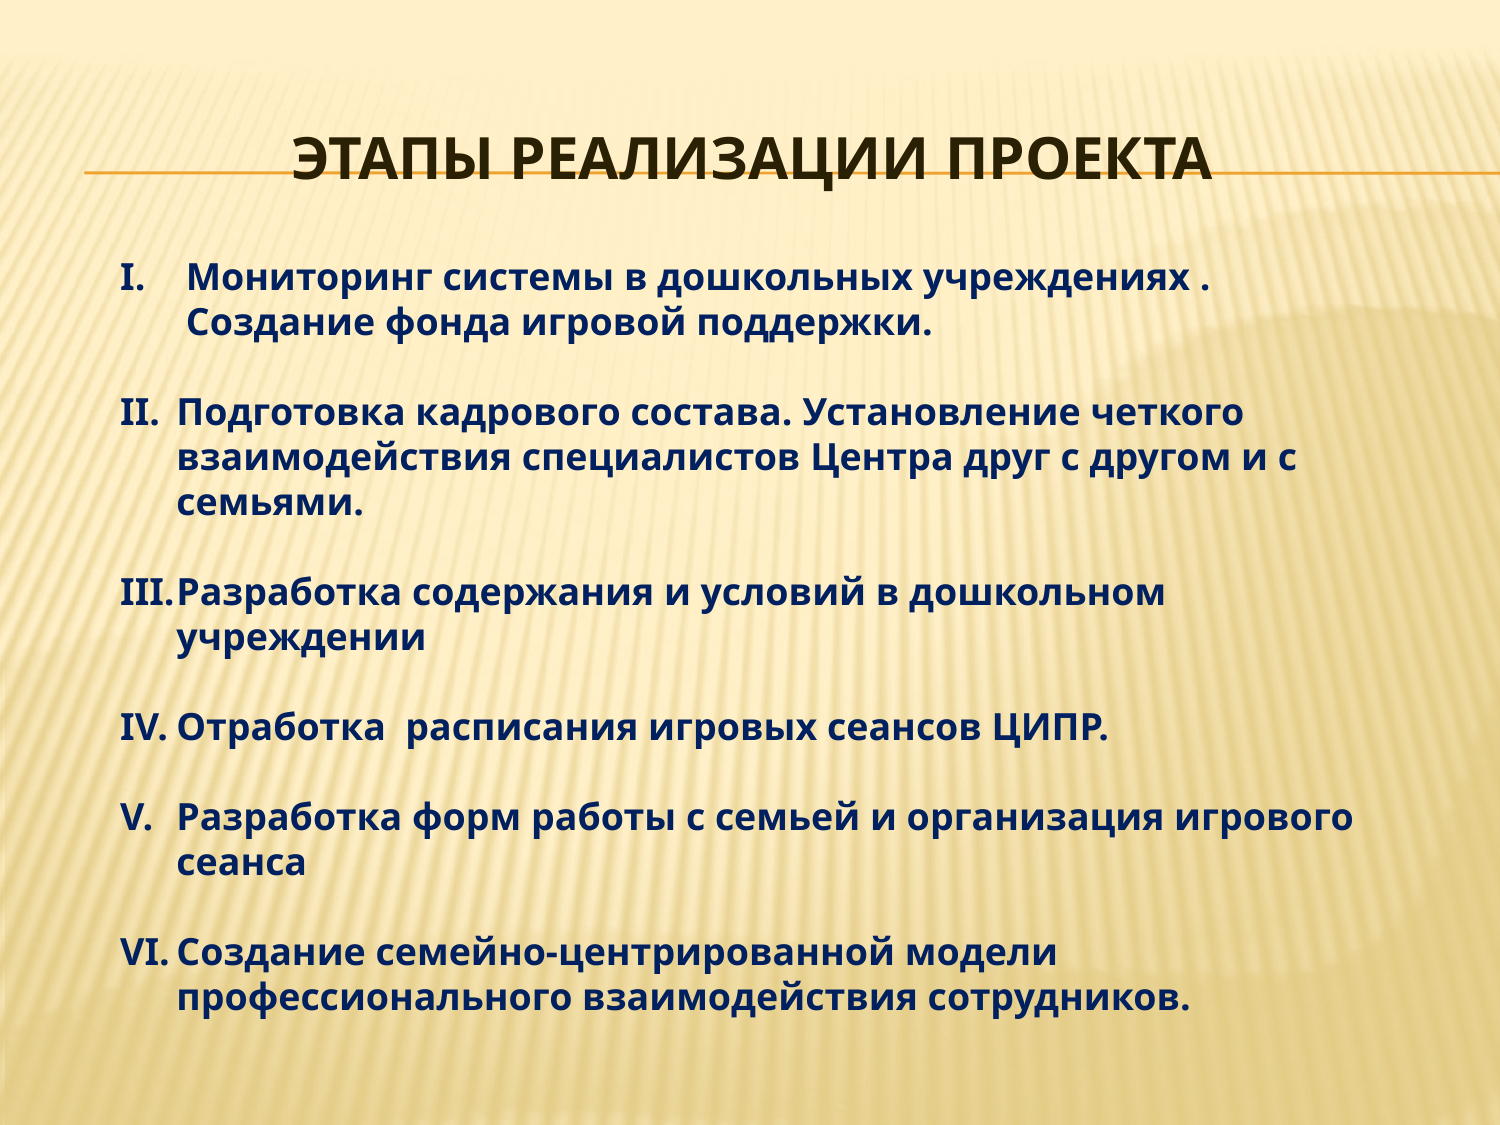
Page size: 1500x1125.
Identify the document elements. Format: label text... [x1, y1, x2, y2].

text_box Мониторинг системы в дошкольных учреждениях . Создание фонда игровой поддержки. Подготовка кадрового состава. Установление четкого взаимодействия специалистов Центра друг с другом и с семьями. Разработка содержания и условий в дошкольном учреждении Отработка расписания игровых сеансов ЦИПР. Разработка форм работы с семьей и организация игрового сеанса Создание семейно-центрированной модели профессионального взаимодействия сотрудников. [105, 246, 1372, 1116]
title Этапы реализации проекта [218, 90, 1287, 223]
